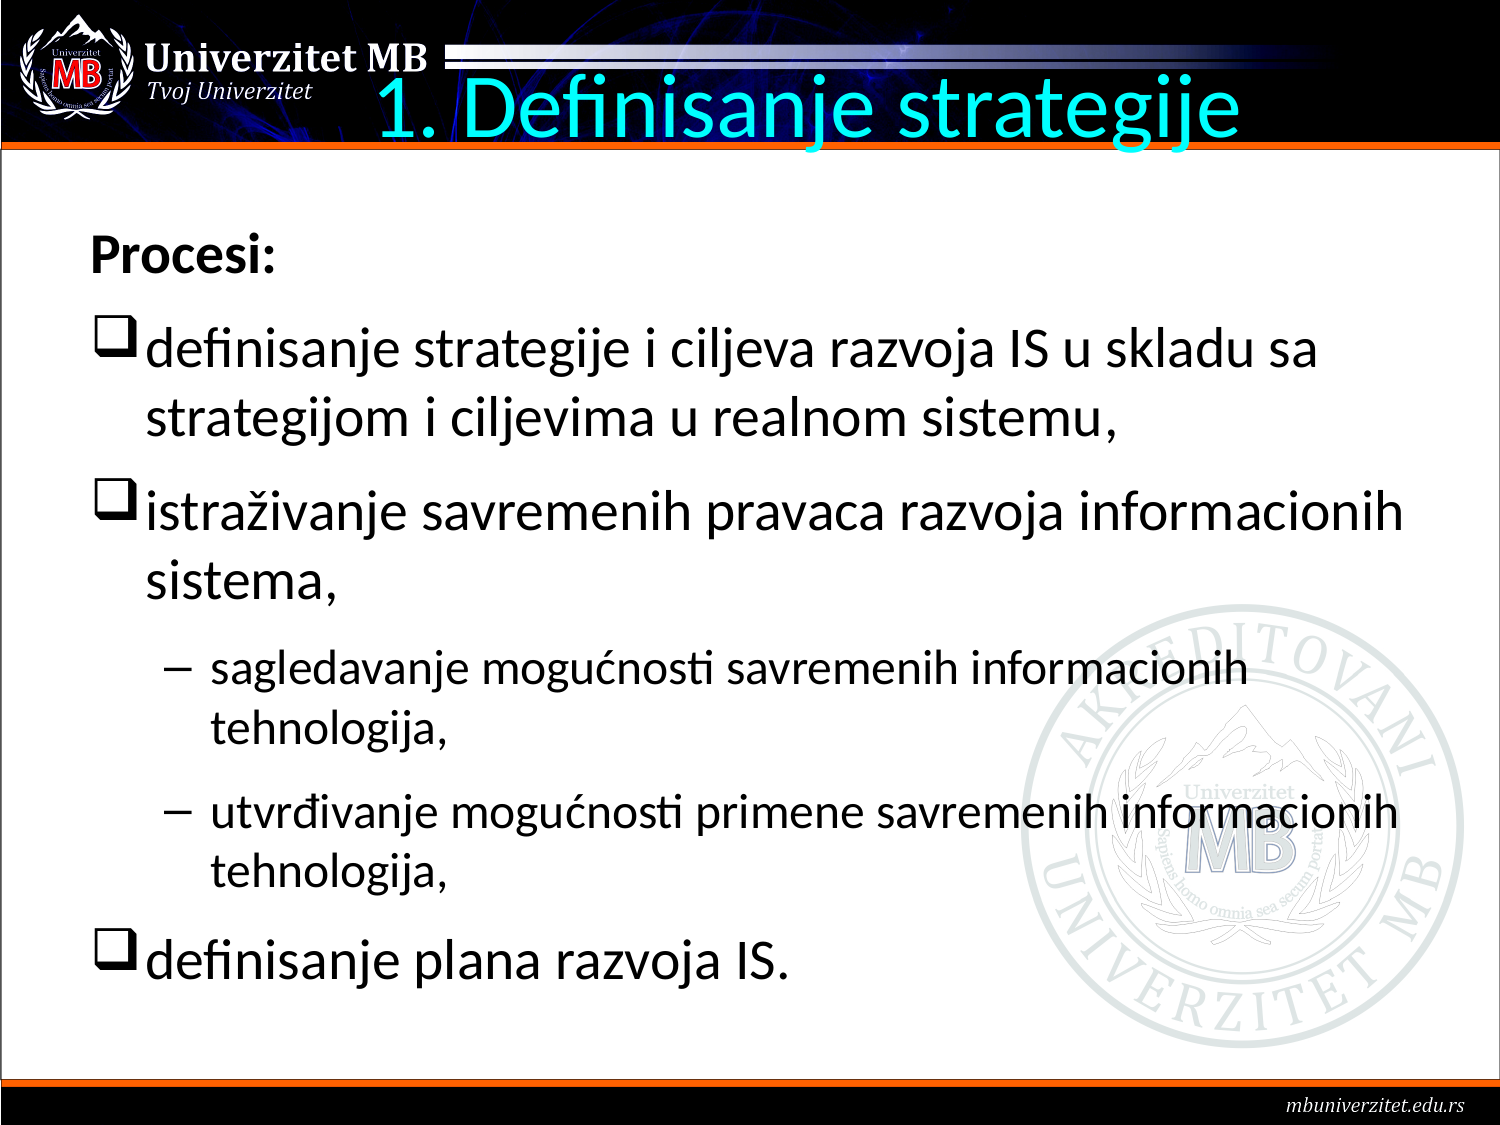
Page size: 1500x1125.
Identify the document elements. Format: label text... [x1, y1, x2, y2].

title 1. Definisanje strategije [132, 30, 1483, 171]
picture [0, 0, 1500, 1125]
list Procesi: definisanje strategije i ciljeva razvoja IS u skladu sa strategijom i ciljevima u realnom sistemu, istraživanje savremenih pravaca razvoja informacionih sistema, sagledavanje mogućnosti savremenih informacionih tehnologija, utvrđivanje mogućnosti primene savremenih informacionih tehnologija, definisanje plana razvoja IS. [75, 208, 1425, 1005]
